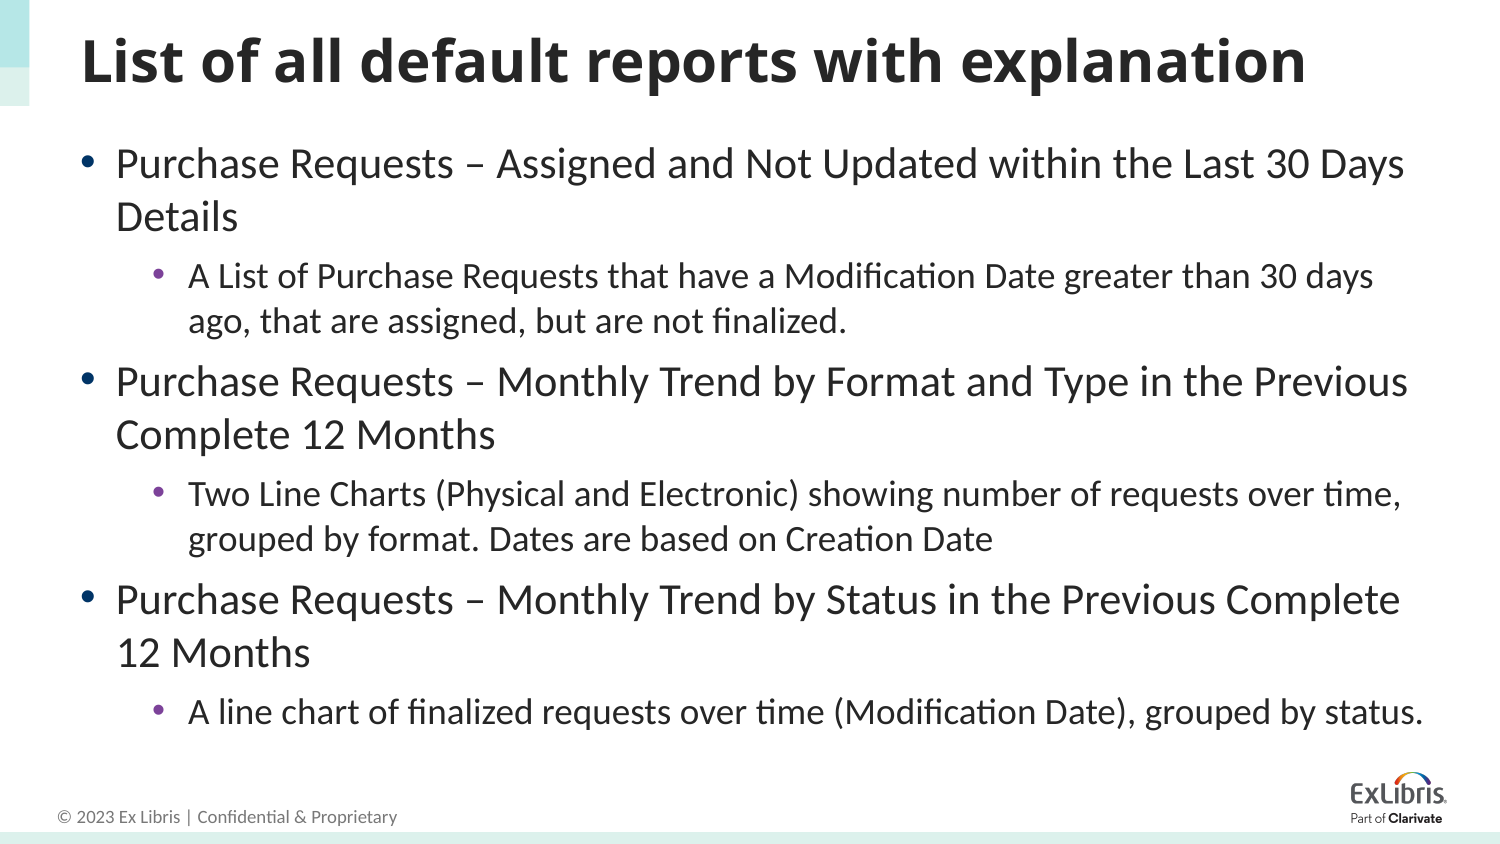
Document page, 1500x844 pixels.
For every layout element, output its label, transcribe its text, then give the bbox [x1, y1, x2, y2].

list Purchase Requests – Assigned and Not Updated within the Last 30 Days Details A List of Purchase Requests that have a Modification Date greater than 30 days ago, that are assigned, but are not finalized. Purchase Requests – Monthly Trend by Format and Type in the Previous Complete 12 Months Two Line Charts (Physical and Electronic) showing number of requests over time, grouped by format. Dates are based on Creation Date Purchase Requests – Monthly Trend by Status in the Previous Complete 12 Months A line chart of finalized requests over time (Modification Date), grouped by status. [64, 126, 1447, 780]
picture [1351, 780, 1447, 823]
title List of all default reports with explanation [64, 11, 1447, 107]
